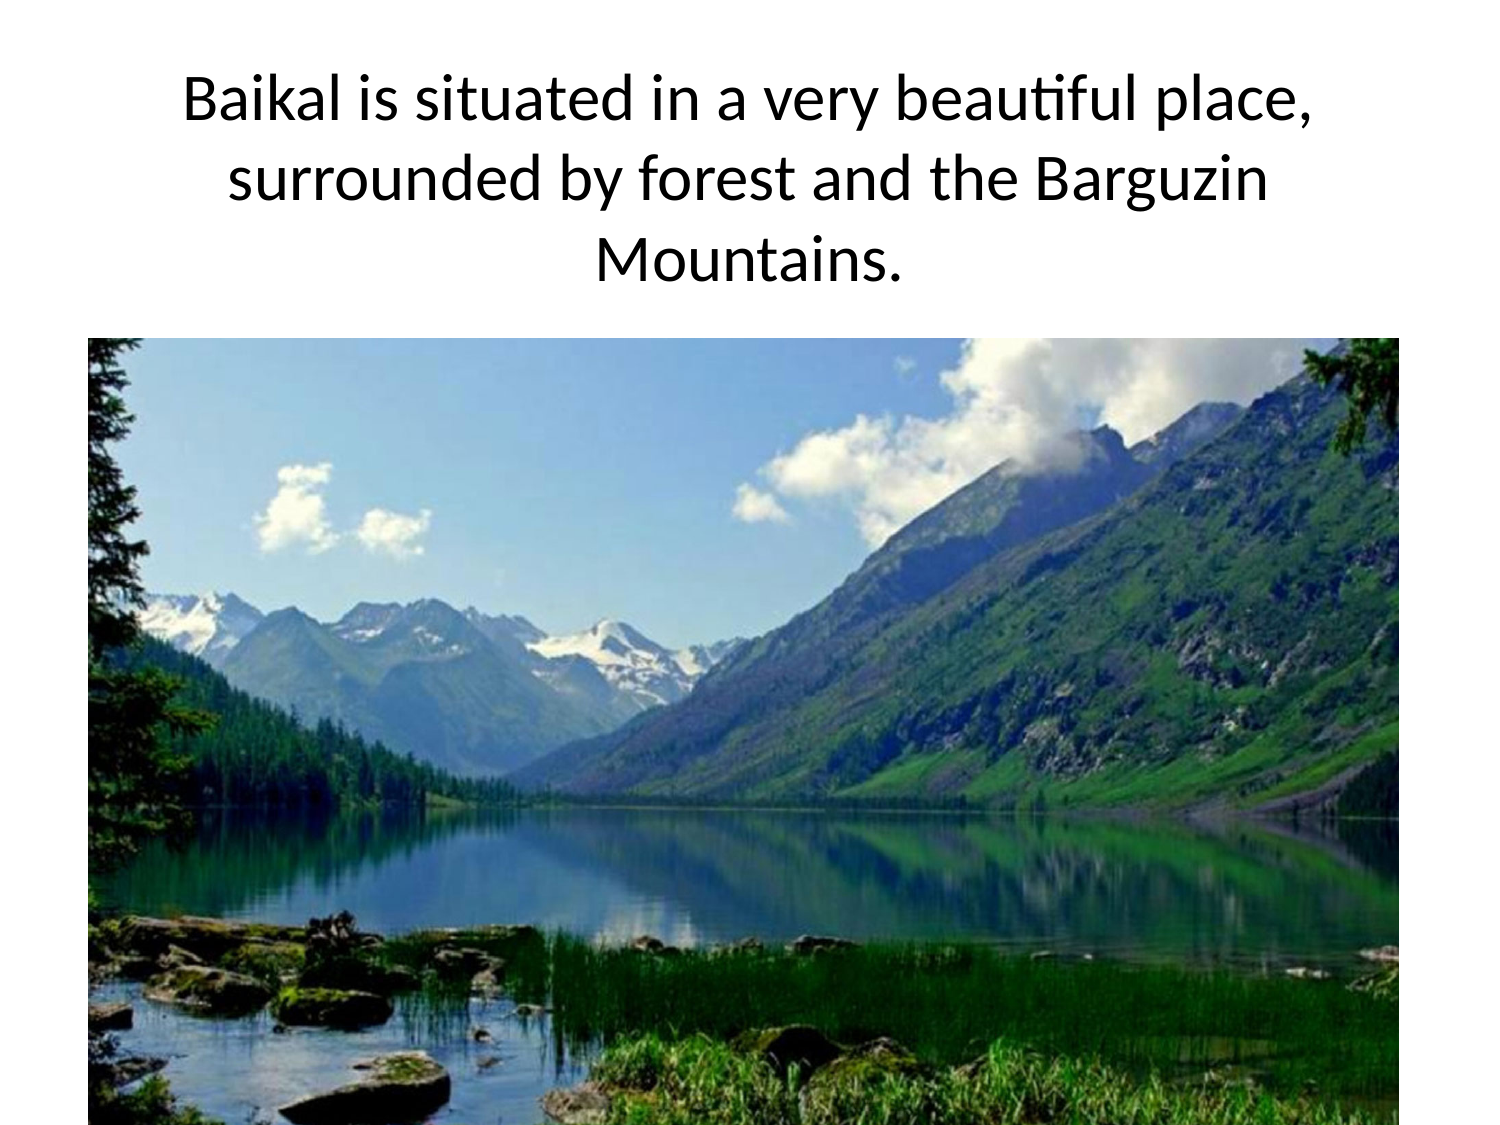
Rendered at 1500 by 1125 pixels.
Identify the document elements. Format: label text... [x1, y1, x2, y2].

picture [88, 337, 1399, 1125]
title Baikal is situated in a very beautiful place, surrounded by forest and the Barguzin Mountains. [75, 45, 1425, 303]
